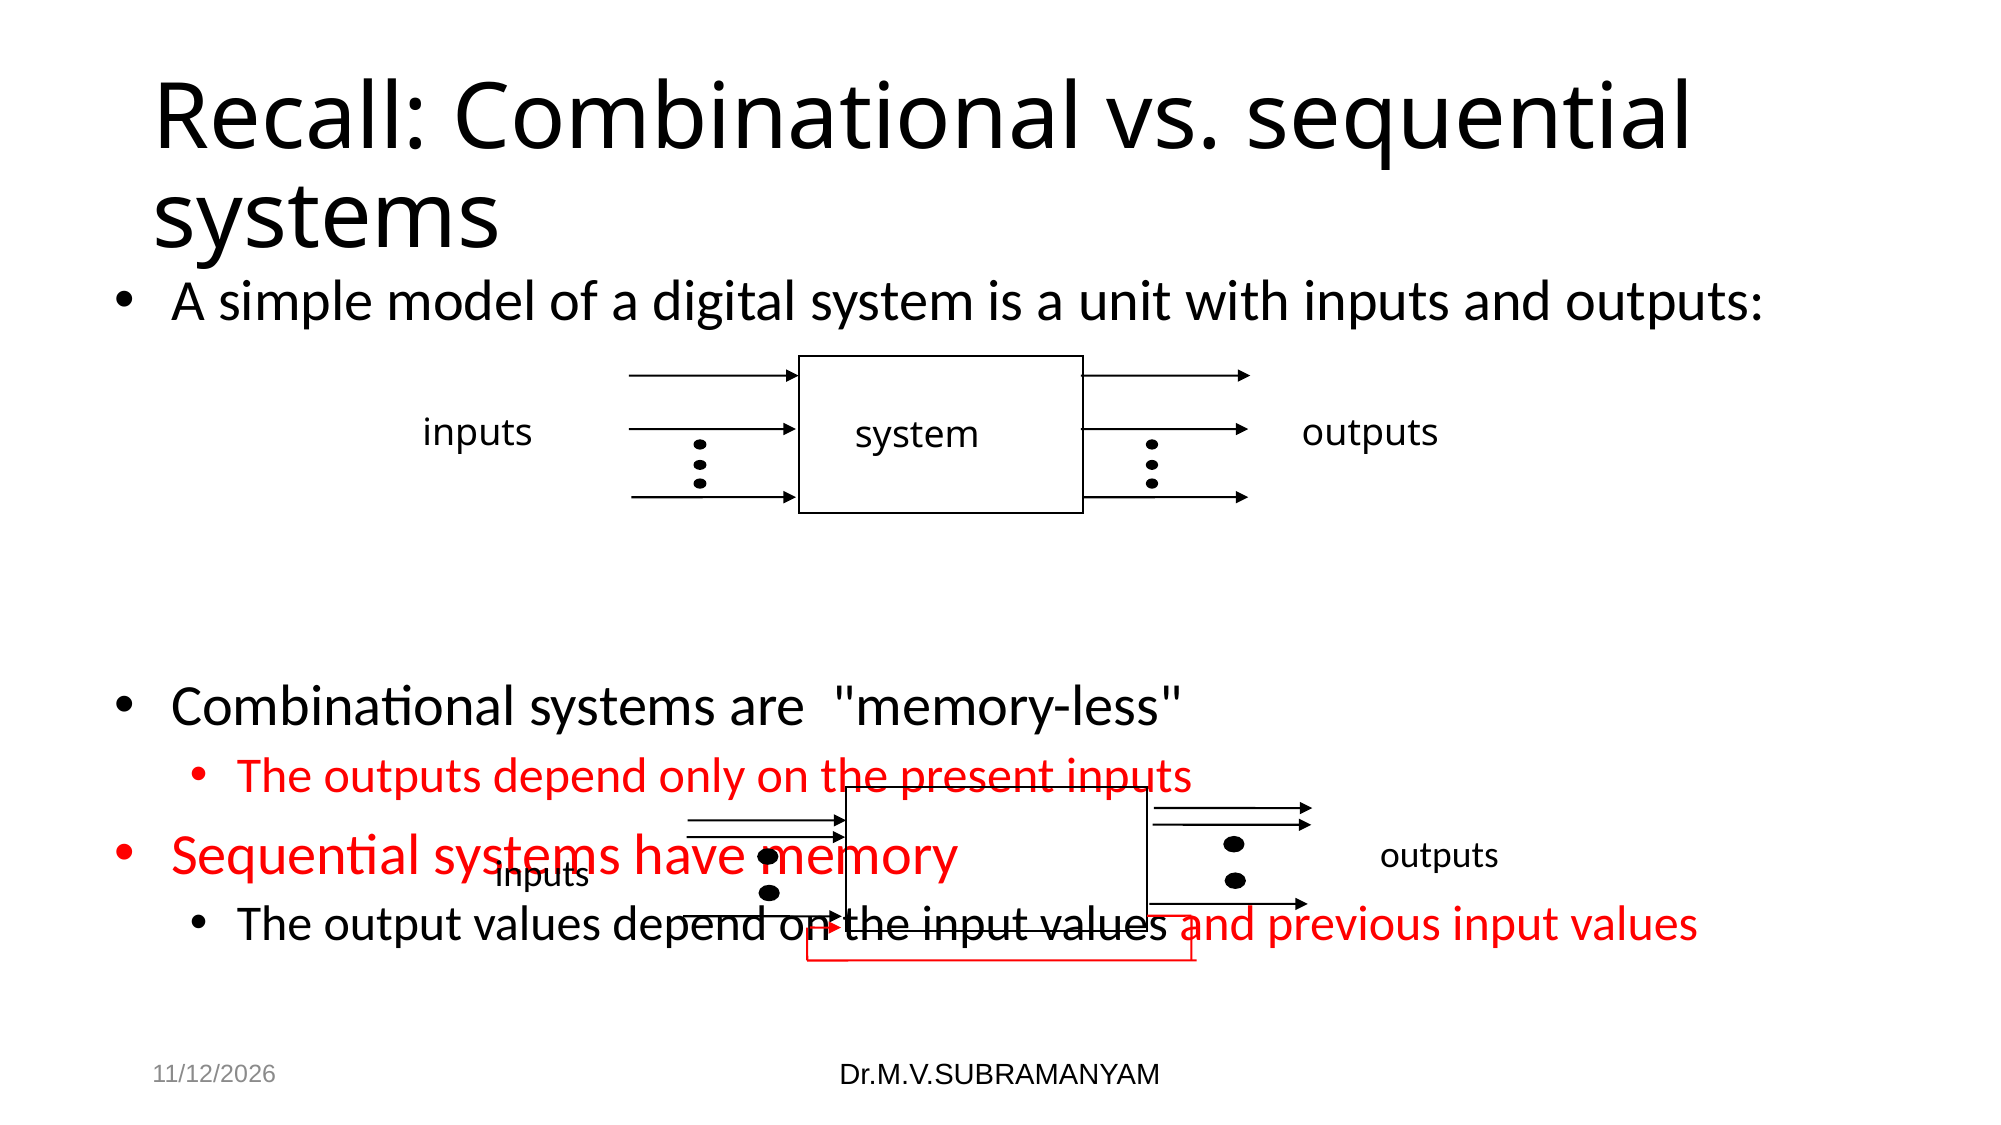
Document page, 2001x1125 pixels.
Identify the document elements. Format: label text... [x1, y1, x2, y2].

text_box [1152, 818, 1312, 831]
text_box [1225, 873, 1245, 888]
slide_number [137, 1042, 588, 1103]
footer Dr.M.V.SUBRAMANYAM [662, 1042, 1338, 1103]
text_box [758, 849, 778, 864]
text_box [686, 830, 846, 844]
text_box [846, 787, 1148, 932]
text_box [1149, 897, 1308, 911]
title Recall: Combinational vs. sequential systems [137, 59, 1863, 262]
text_box [759, 885, 779, 901]
text_box [683, 910, 842, 922]
list A simple model of a digital system is a unit with inputs and outputs: Combinational systems are "memory-less" The outputs depend only on the present inputs Sequential systems have memory The output values depend on the input values and previous input values [99, 262, 1884, 994]
text_box inputs [480, 841, 657, 902]
text_box [809, 921, 842, 934]
text_box [1224, 836, 1244, 852]
text_box outputs [1365, 823, 1555, 883]
text_box [687, 814, 847, 827]
text_box [1153, 801, 1313, 815]
